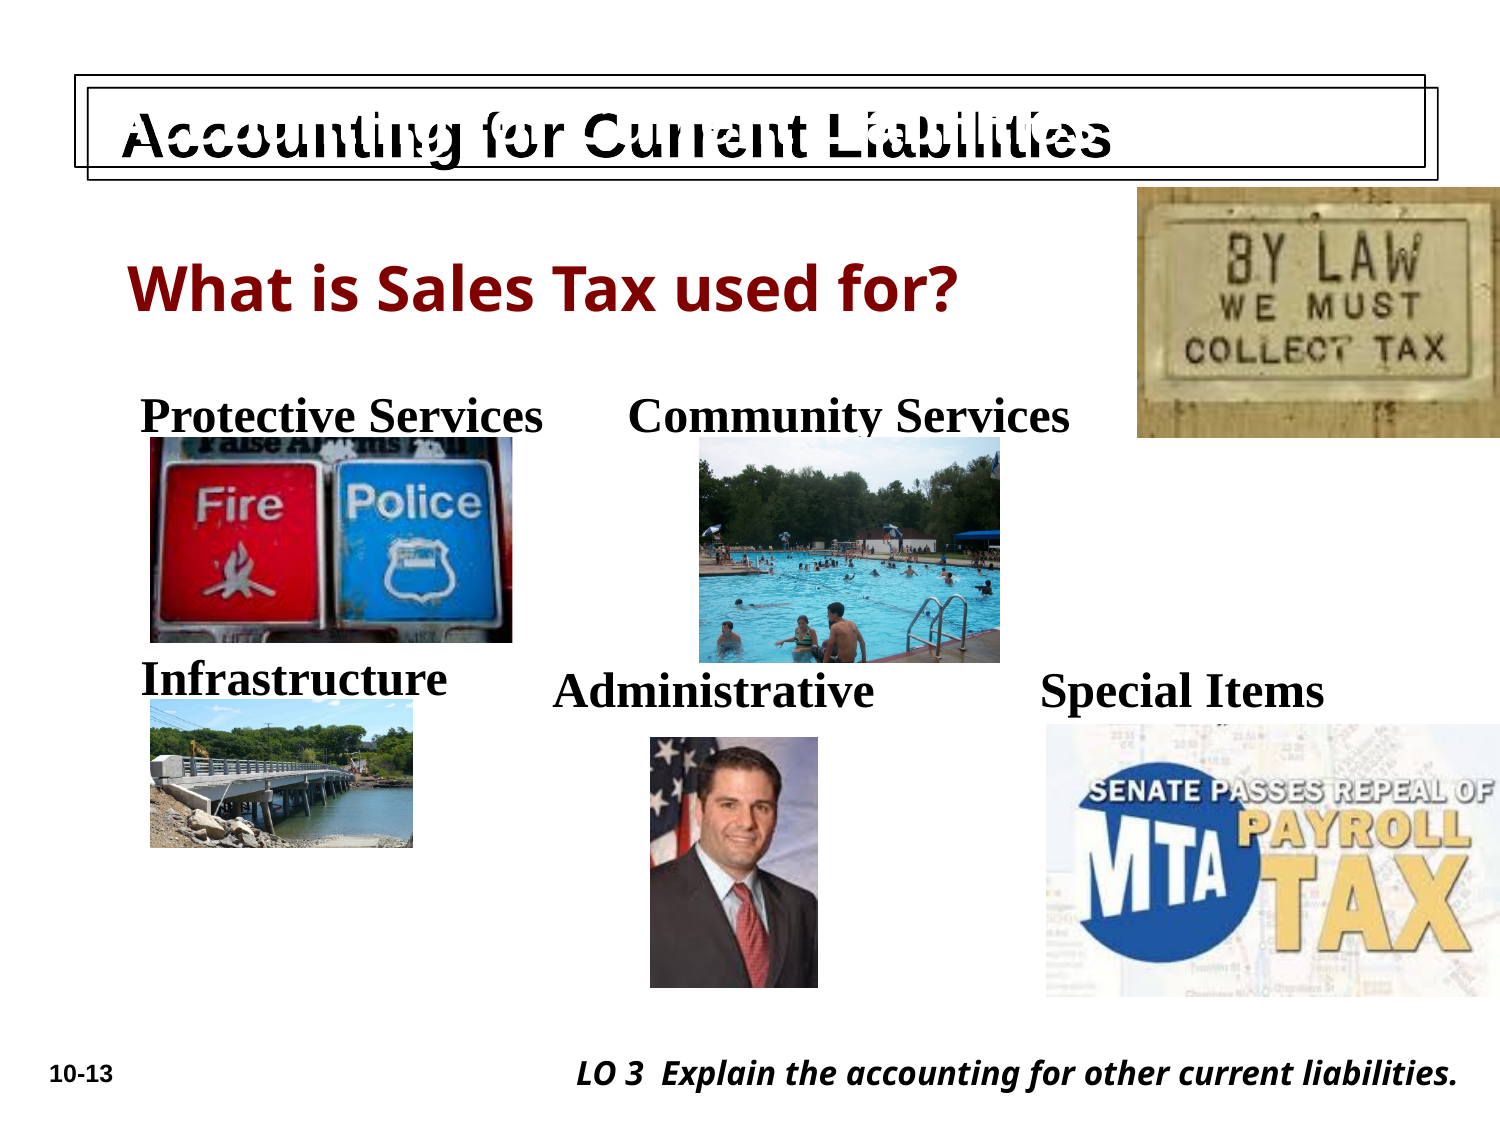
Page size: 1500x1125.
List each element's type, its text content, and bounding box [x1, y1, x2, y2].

text_box LO 3 Explain the accounting for other current liabilities. [249, 1044, 1475, 1100]
picture [1046, 724, 1500, 998]
text_box Administrative [537, 699, 890, 785]
picture [149, 437, 513, 643]
picture [1137, 187, 1500, 439]
picture [149, 699, 413, 848]
text_box Special Items [1025, 650, 1340, 785]
text_box Protective Services [125, 375, 559, 510]
picture [649, 737, 818, 988]
text_box Infrastructure [125, 637, 463, 773]
text_box What is Sales Tax used for? [112, 230, 1132, 332]
text_box [523, 426, 977, 699]
title Accounting for Current Liabilities [75, 75, 1425, 167]
text_box Community Services [612, 375, 1086, 510]
picture [699, 437, 1001, 663]
